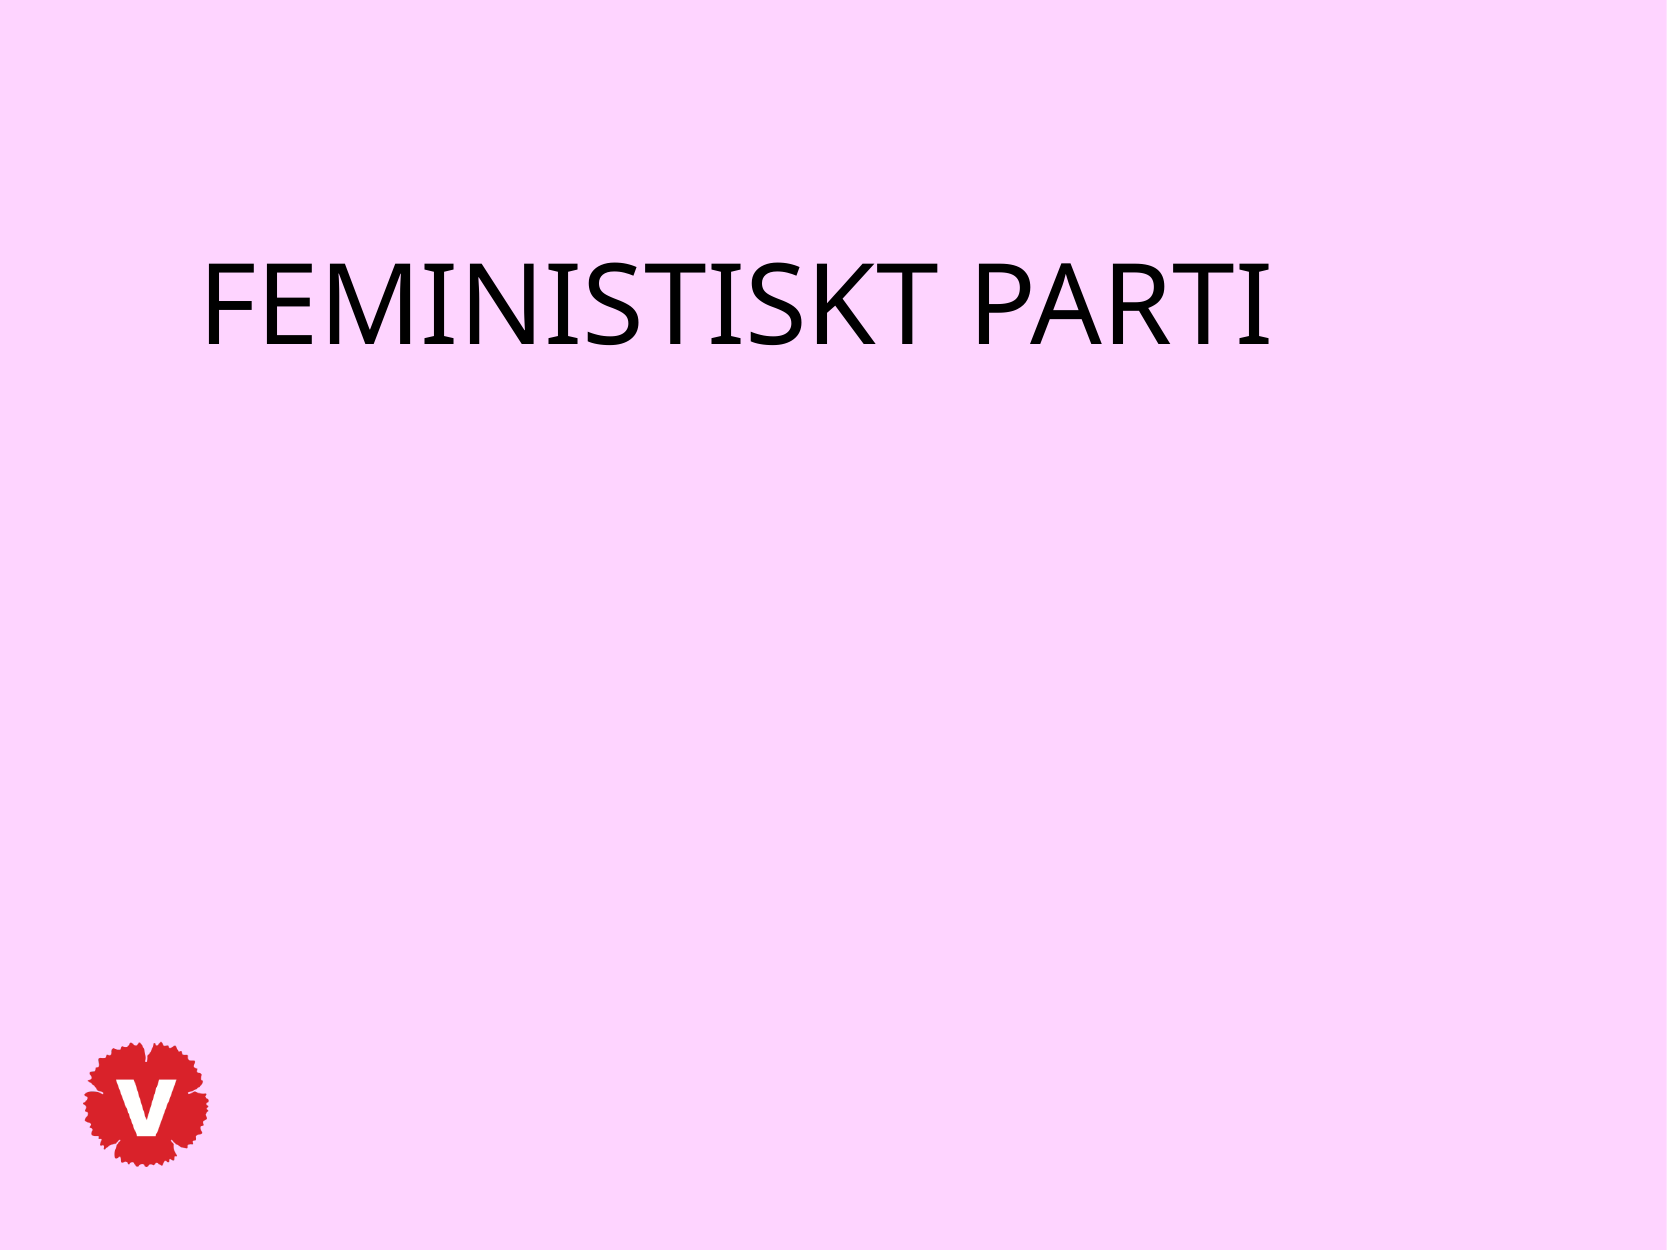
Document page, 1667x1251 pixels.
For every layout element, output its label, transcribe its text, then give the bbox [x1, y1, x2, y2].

text_box FEMINISTISKT PARTI [183, 224, 1667, 363]
picture [83, 1041, 209, 1167]
